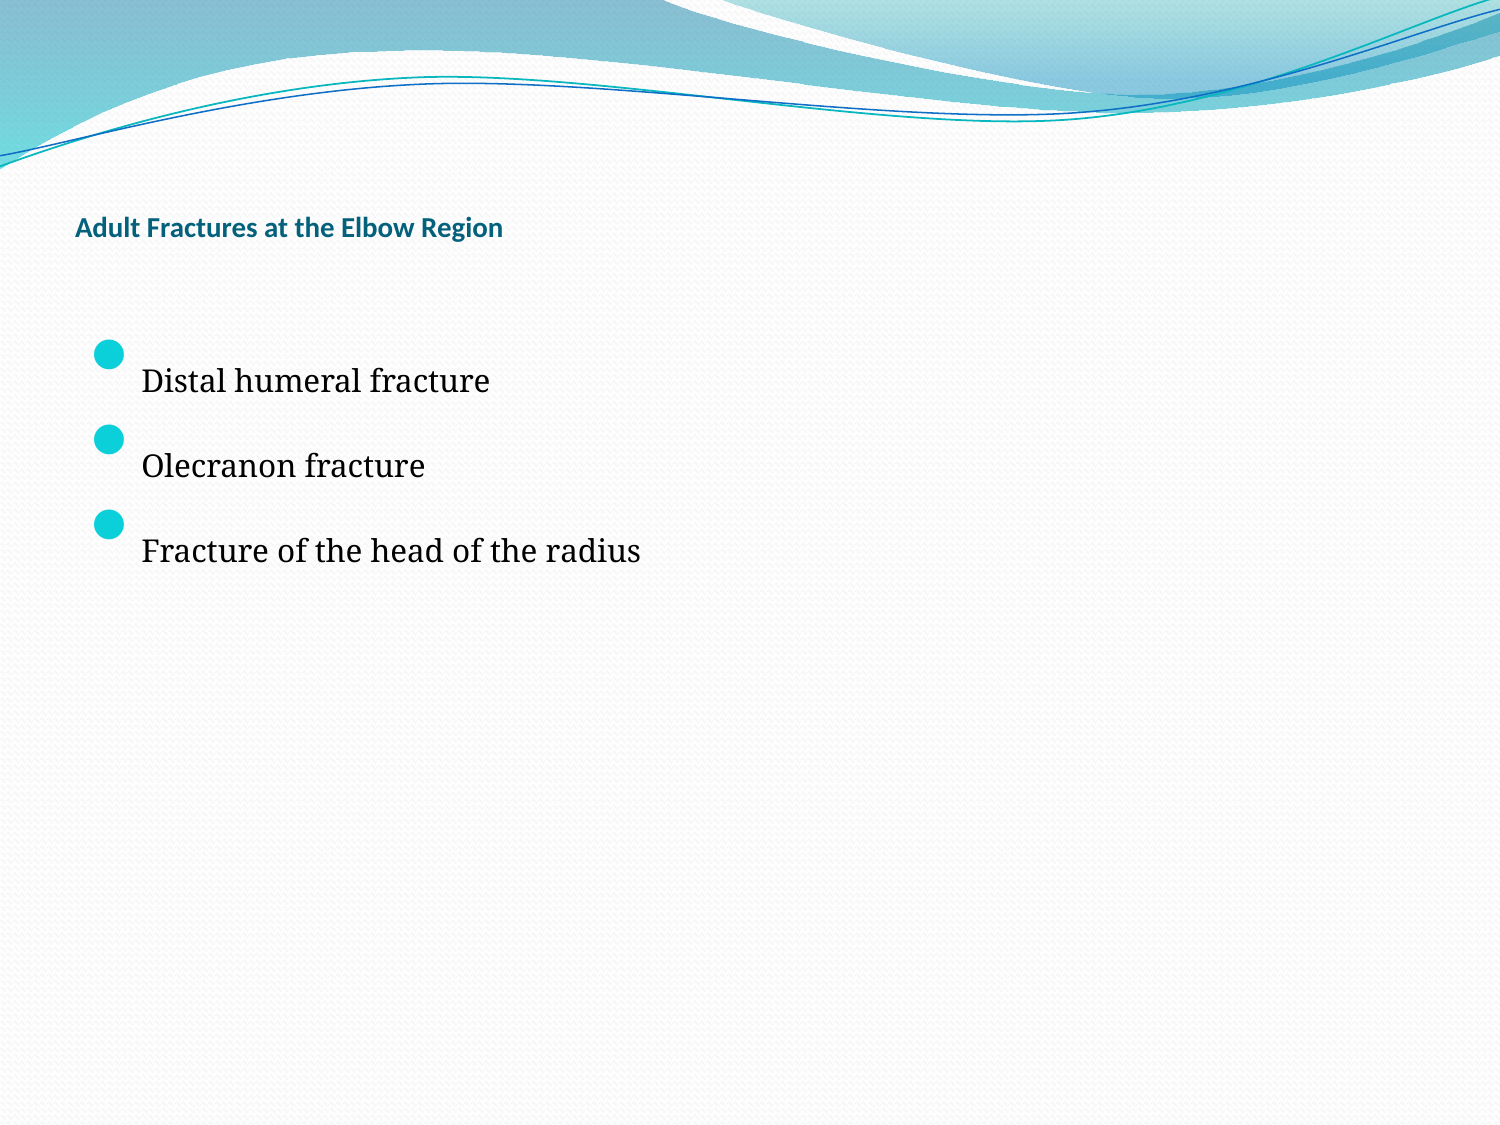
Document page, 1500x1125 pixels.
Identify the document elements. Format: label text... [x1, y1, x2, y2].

list Distal humeral fracture Olecranon fracture Fracture of the head of the radius [75, 317, 1425, 1038]
title Adult Fractures at the Elbow Region [75, 115, 1425, 303]
